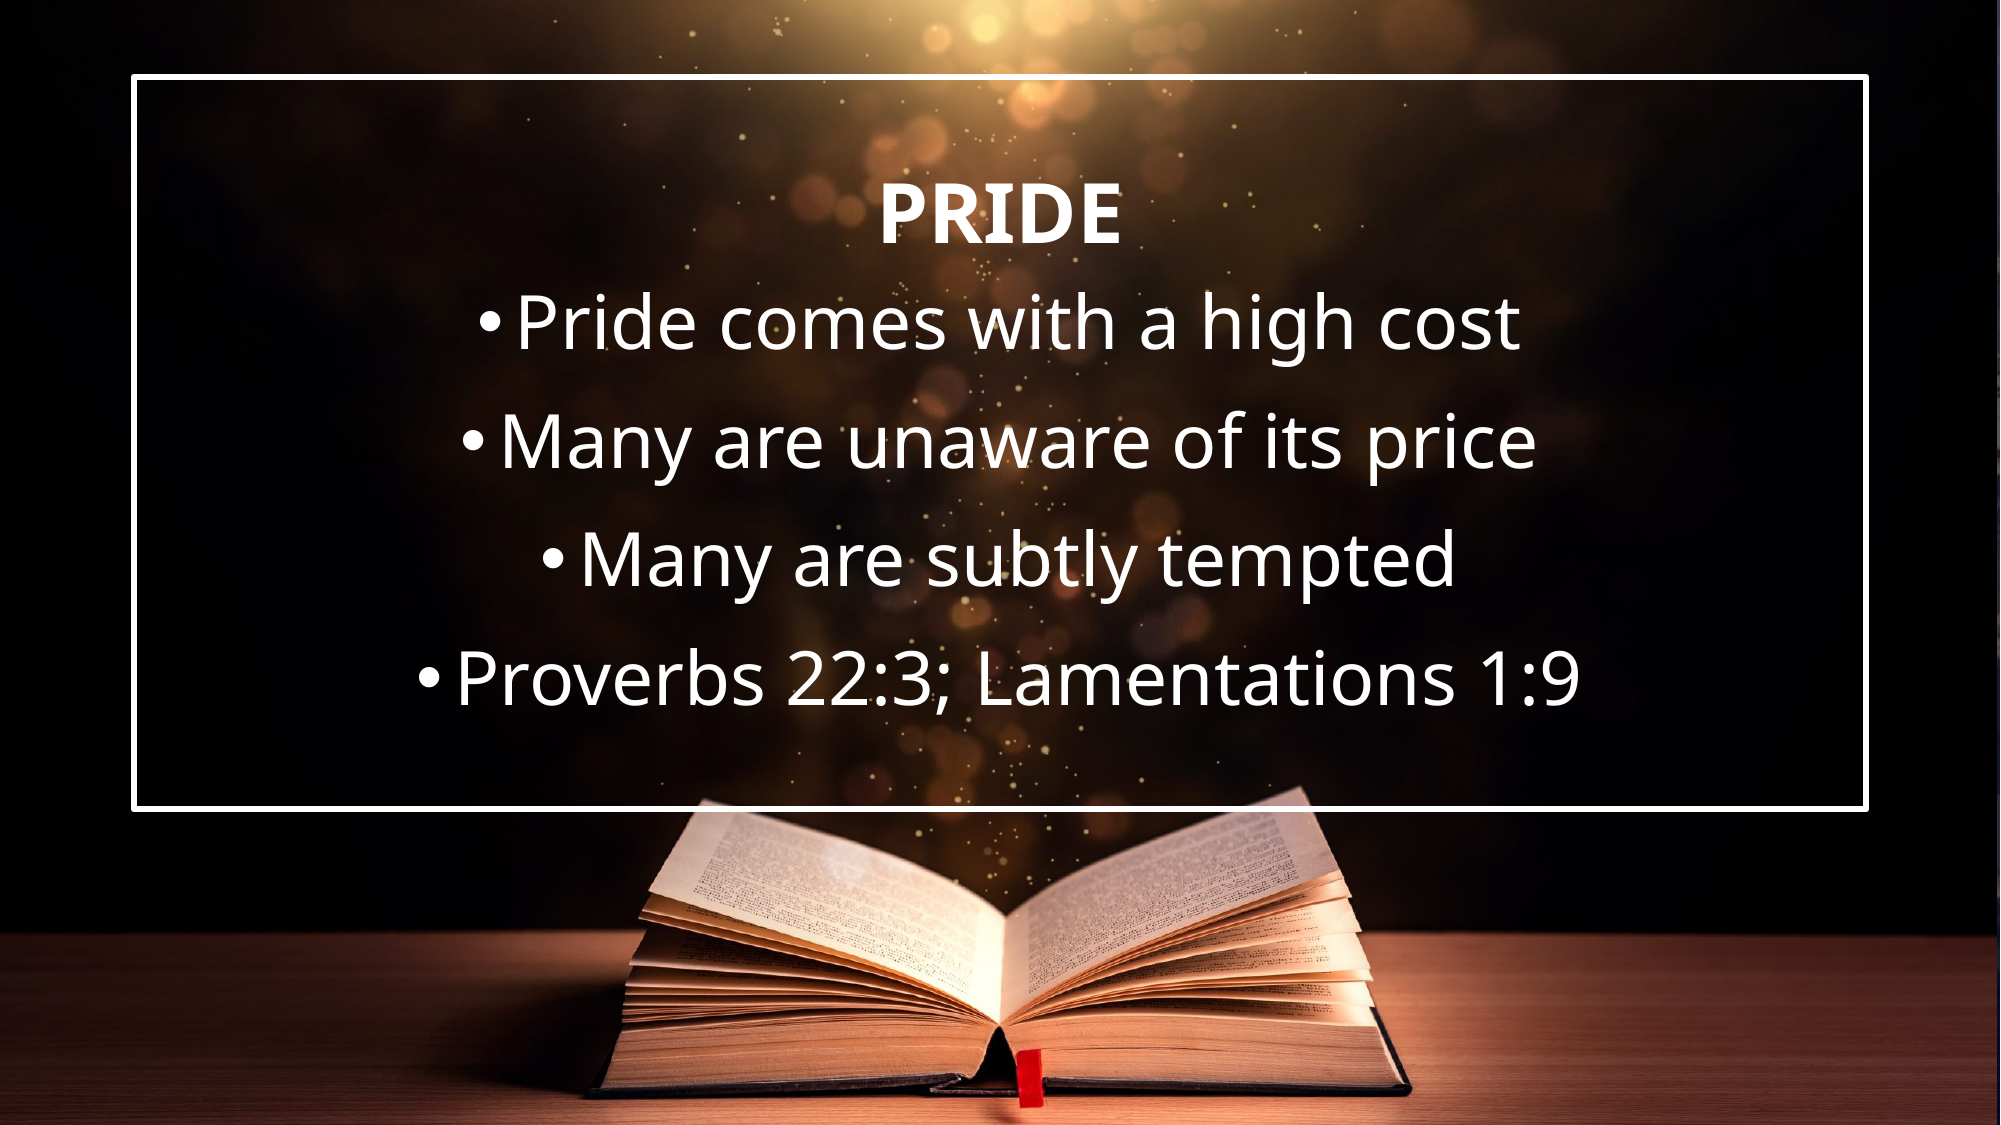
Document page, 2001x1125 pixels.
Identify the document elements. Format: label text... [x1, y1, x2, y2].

picture [0, 0, 2000, 1125]
list Pride comes with a high cost Many are unaware of its price Many are subtly tempted Proverbs 22:3; Lamentations 1:9 [131, 74, 1869, 812]
title Pride [211, 128, 1789, 306]
